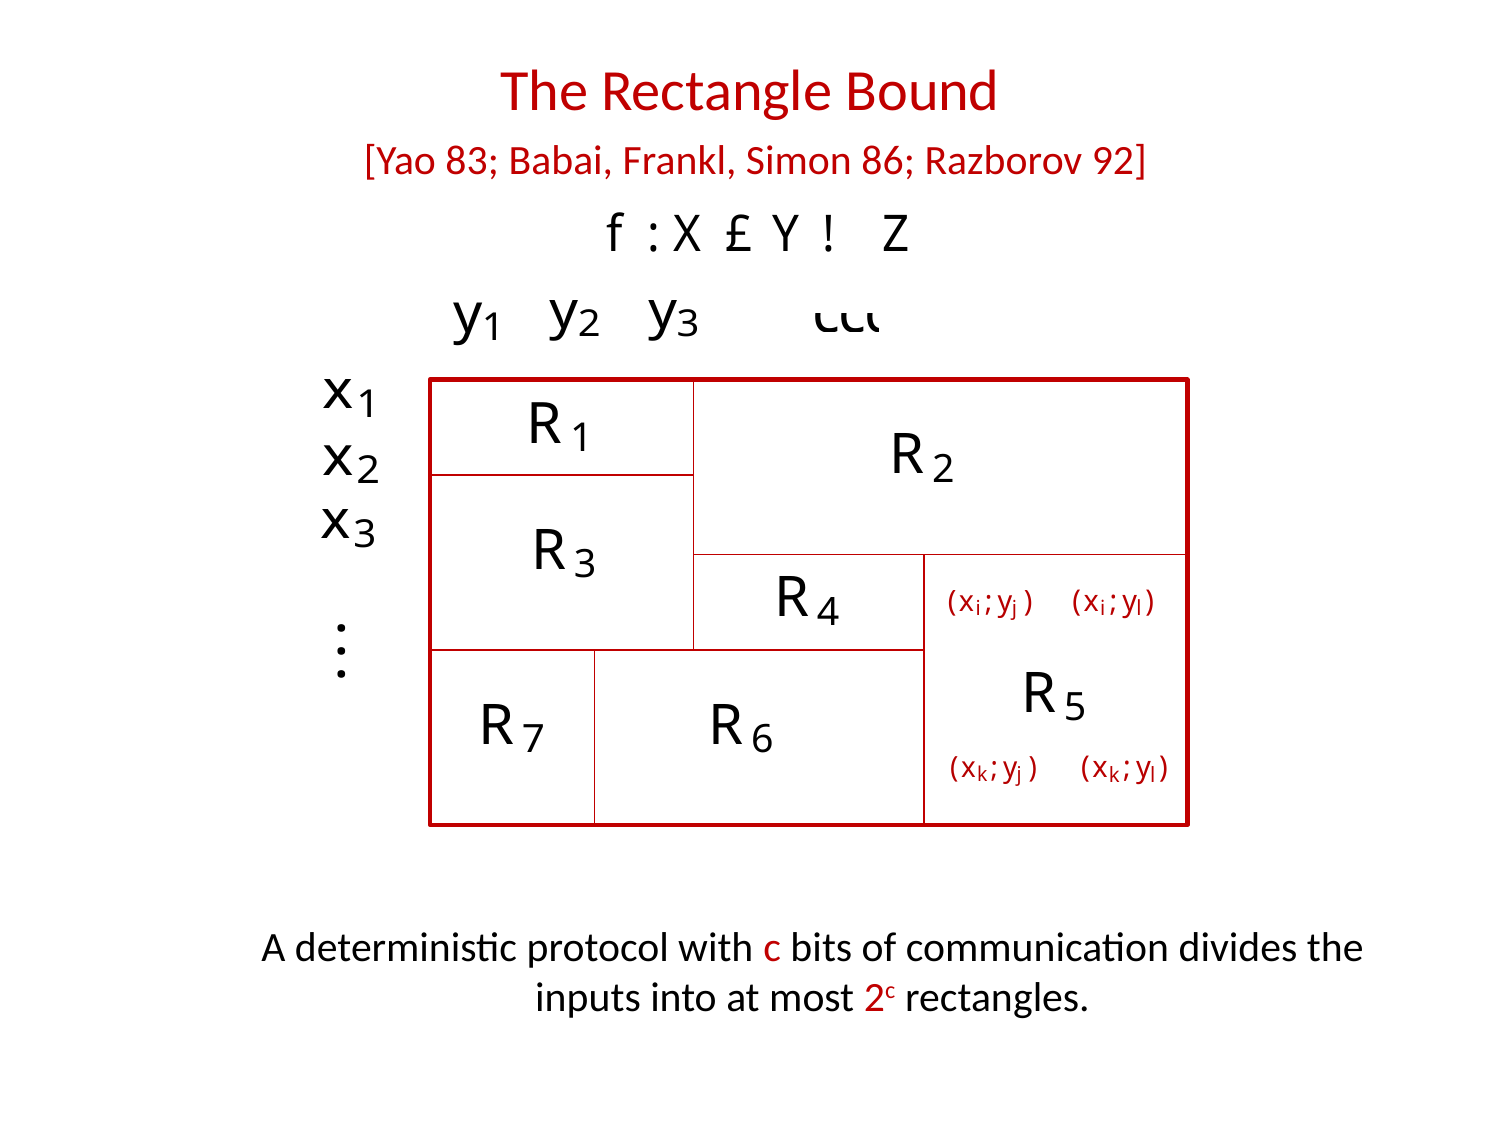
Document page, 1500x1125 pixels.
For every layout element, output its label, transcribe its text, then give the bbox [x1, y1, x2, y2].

text_box A deterministic protocol with c bits of communication divides the inputs into at most 2c rectangles. [225, 912, 1400, 1028]
picture [604, 209, 926, 267]
title The Rectangle Bound [Yao 83; Babai, Frankl, Simon 86; Razborov 92] [75, 24, 1425, 213]
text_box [312, 299, 1188, 826]
